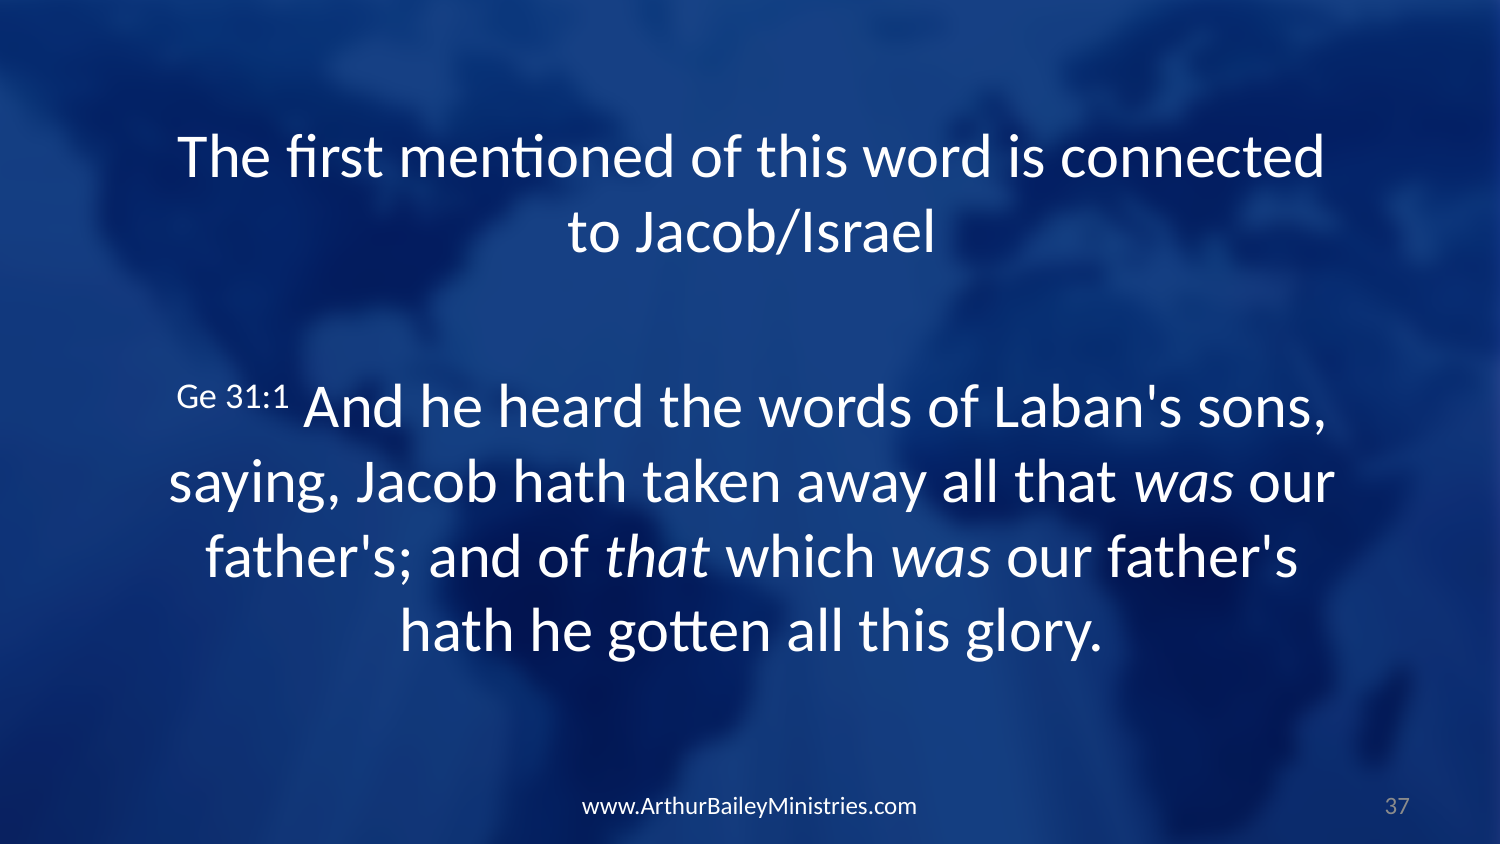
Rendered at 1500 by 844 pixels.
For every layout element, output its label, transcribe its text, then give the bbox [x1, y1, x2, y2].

footer www.ArthurBaileyMinistries.com [512, 782, 988, 827]
slide_number 37 [1074, 782, 1425, 827]
list The first mentioned of this word is connected to Jacob/Israel Ge 31:1 And he heard the words of Laban's sons, saying, Jacob hath taken away all that was our father's; and of that which was our father's hath he gotten all this glory. [151, 107, 1355, 741]
picture [0, 0, 1500, 844]
